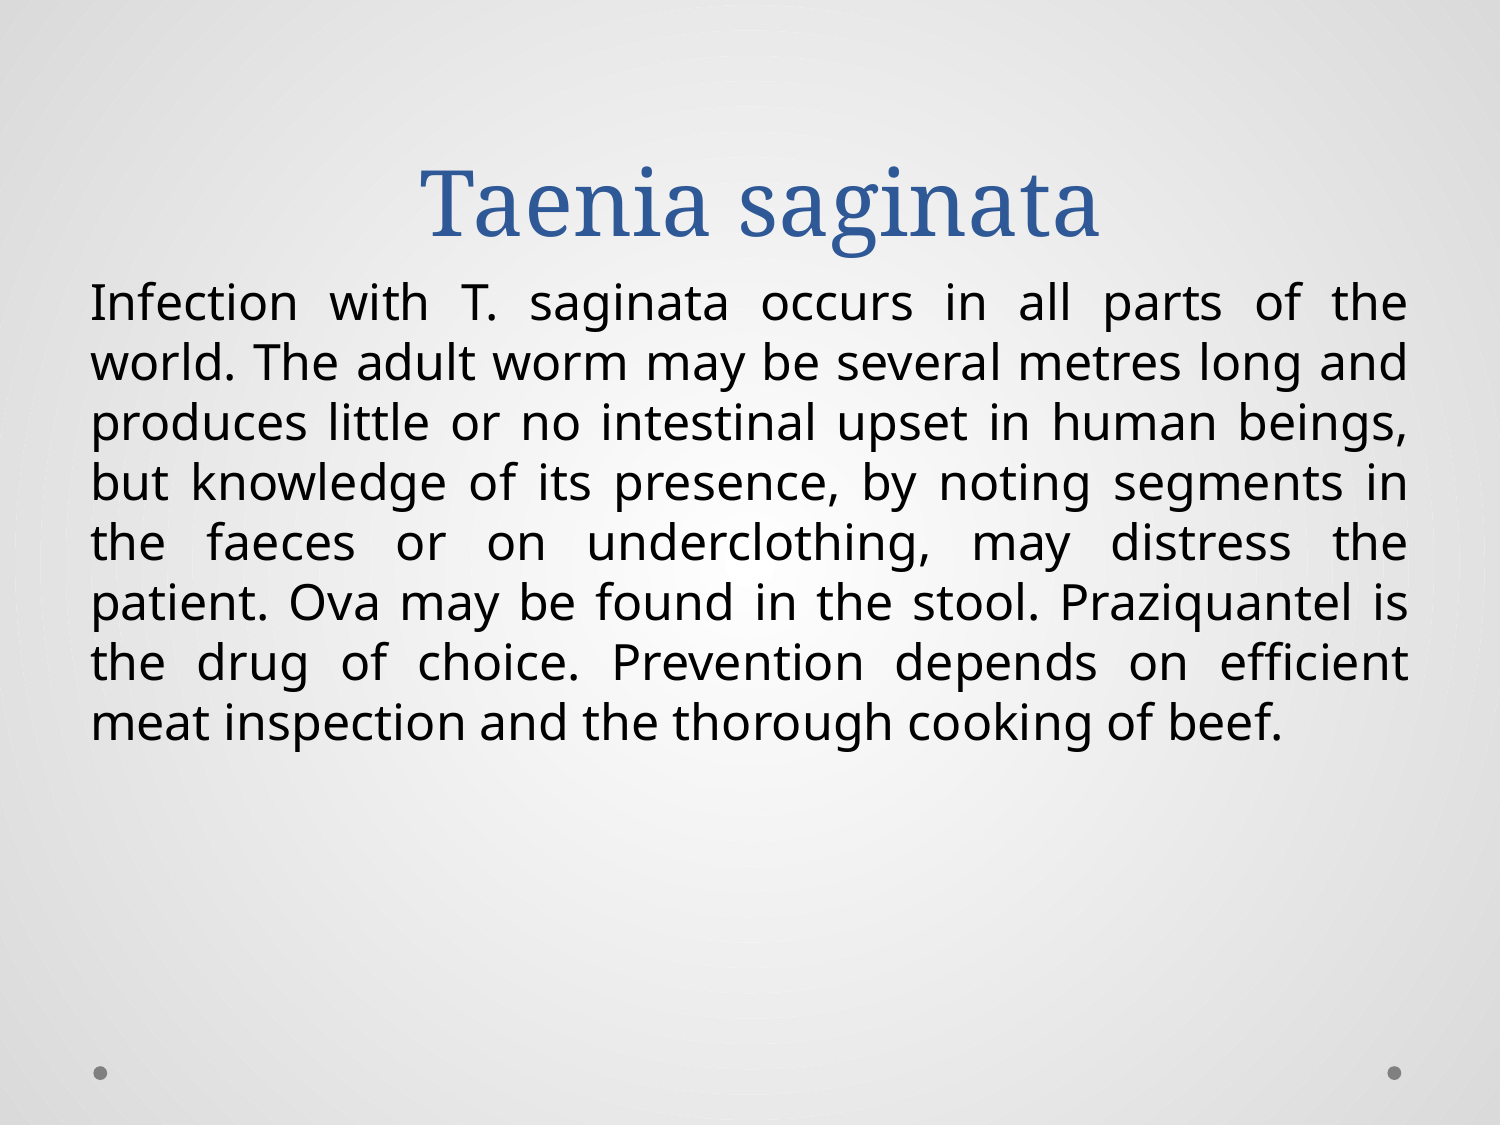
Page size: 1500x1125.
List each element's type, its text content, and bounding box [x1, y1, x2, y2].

title Taenia saginata [75, 0, 1425, 262]
list Infection with T. saginata occurs in all parts of the world. The adult worm may be several metres long and produces little or no intestinal upset in human beings, but knowledge of its presence, by noting segments in the faeces or on underclothing, may distress the patient. Ova may be found in the stool. Praziquantel is the drug of choice. Prevention depends on efficient meat inspection and the thorough cooking of beef. [75, 262, 1425, 1005]
